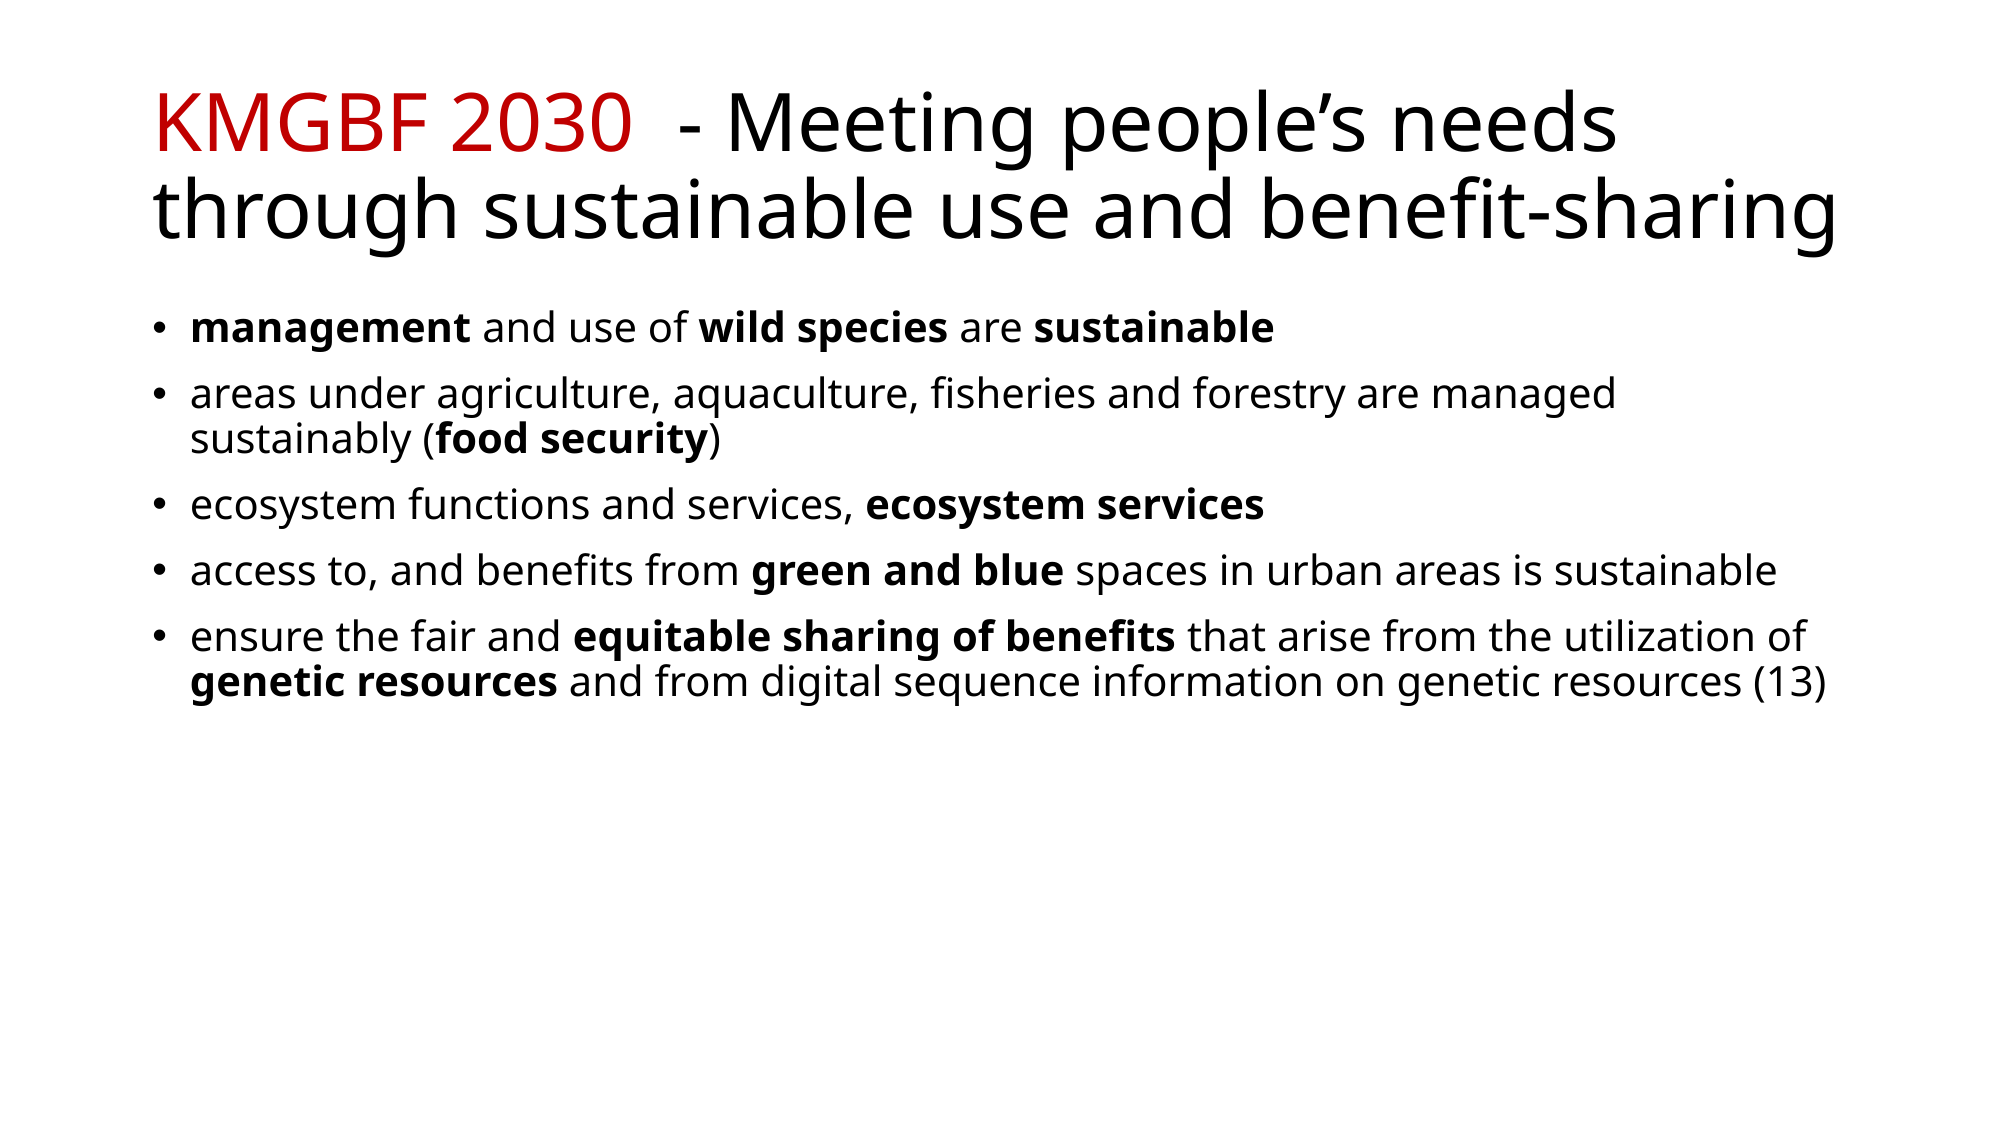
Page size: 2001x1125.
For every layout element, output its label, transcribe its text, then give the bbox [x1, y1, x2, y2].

list management and use of wild species are sustainable areas under agriculture, aquaculture, fisheries and forestry are managed sustainably (food security) ecosystem functions and services, ecosystem services access to, and benefits from green and blue spaces in urban areas is sustainable ensure the fair and equitable sharing of benefits that arise from the utilization of genetic resources and from digital sequence information on genetic resources (13) [137, 299, 1863, 1014]
title KMGBF 2030 - Meeting people’s needs through sustainable use and benefit-sharing [137, 59, 1863, 278]
